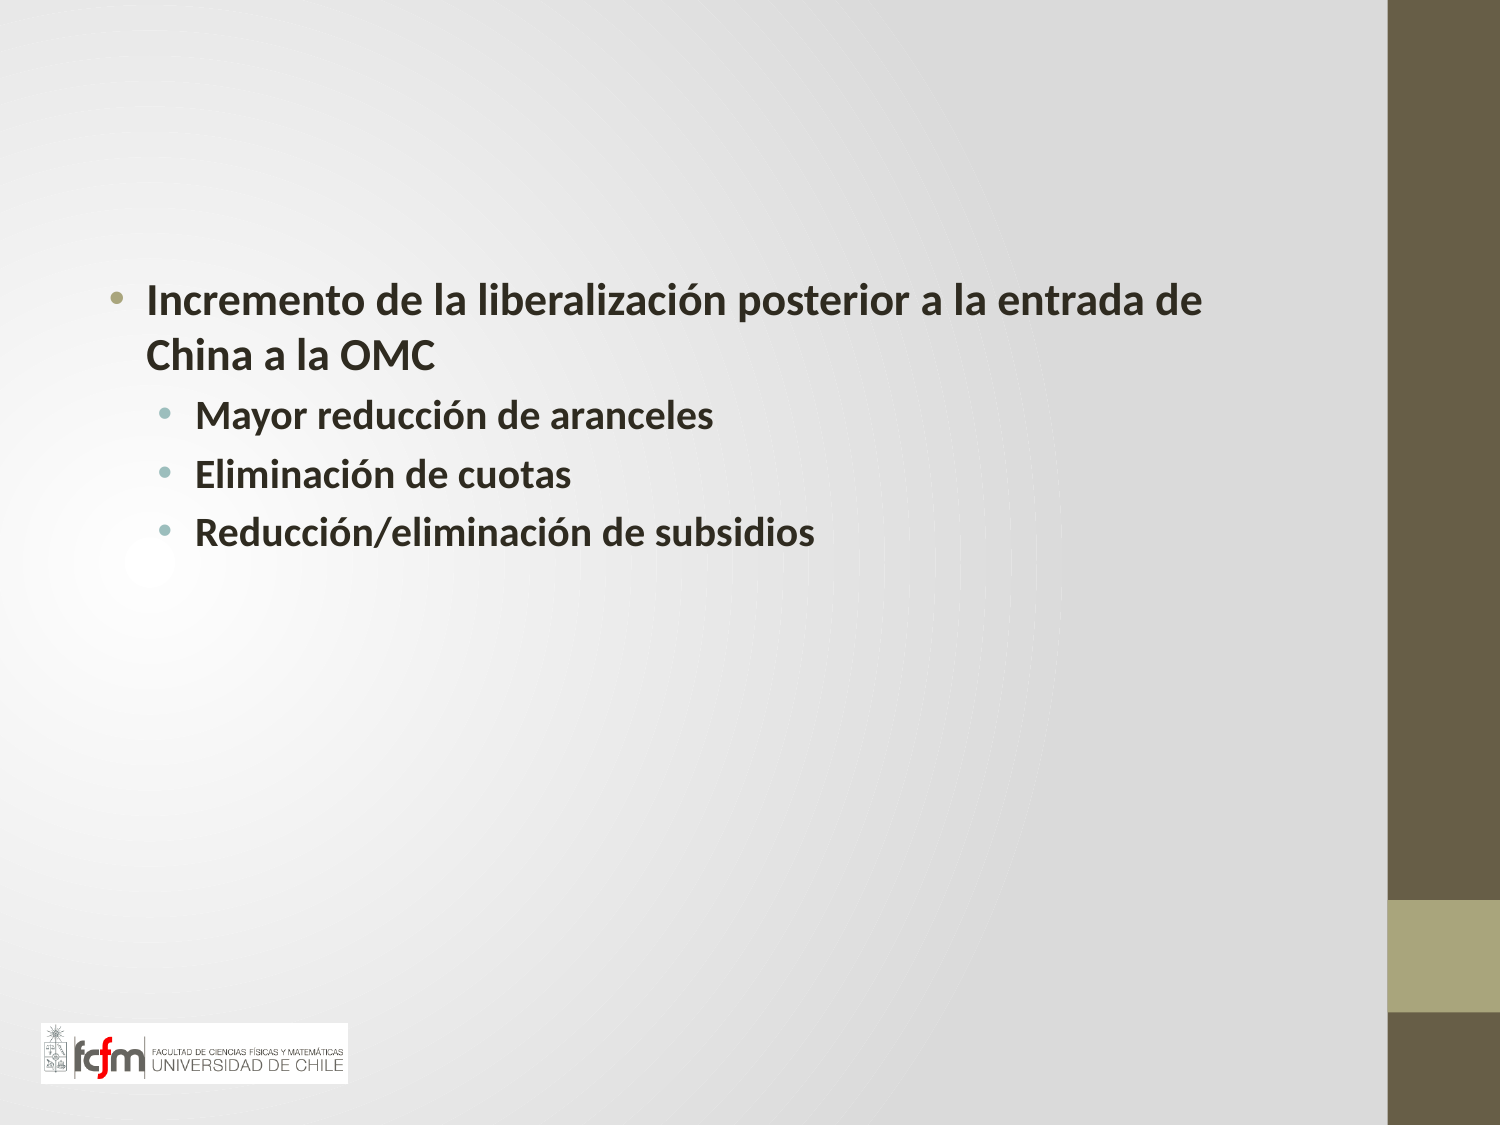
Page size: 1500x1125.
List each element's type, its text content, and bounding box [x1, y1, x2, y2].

list Incremento de la liberalización posterior a la entrada de China a la OMC Mayor reducción de aranceles Eliminación de cuotas Reducción/eliminación de subsidios [75, 262, 1325, 1050]
picture [40, 1022, 348, 1085]
